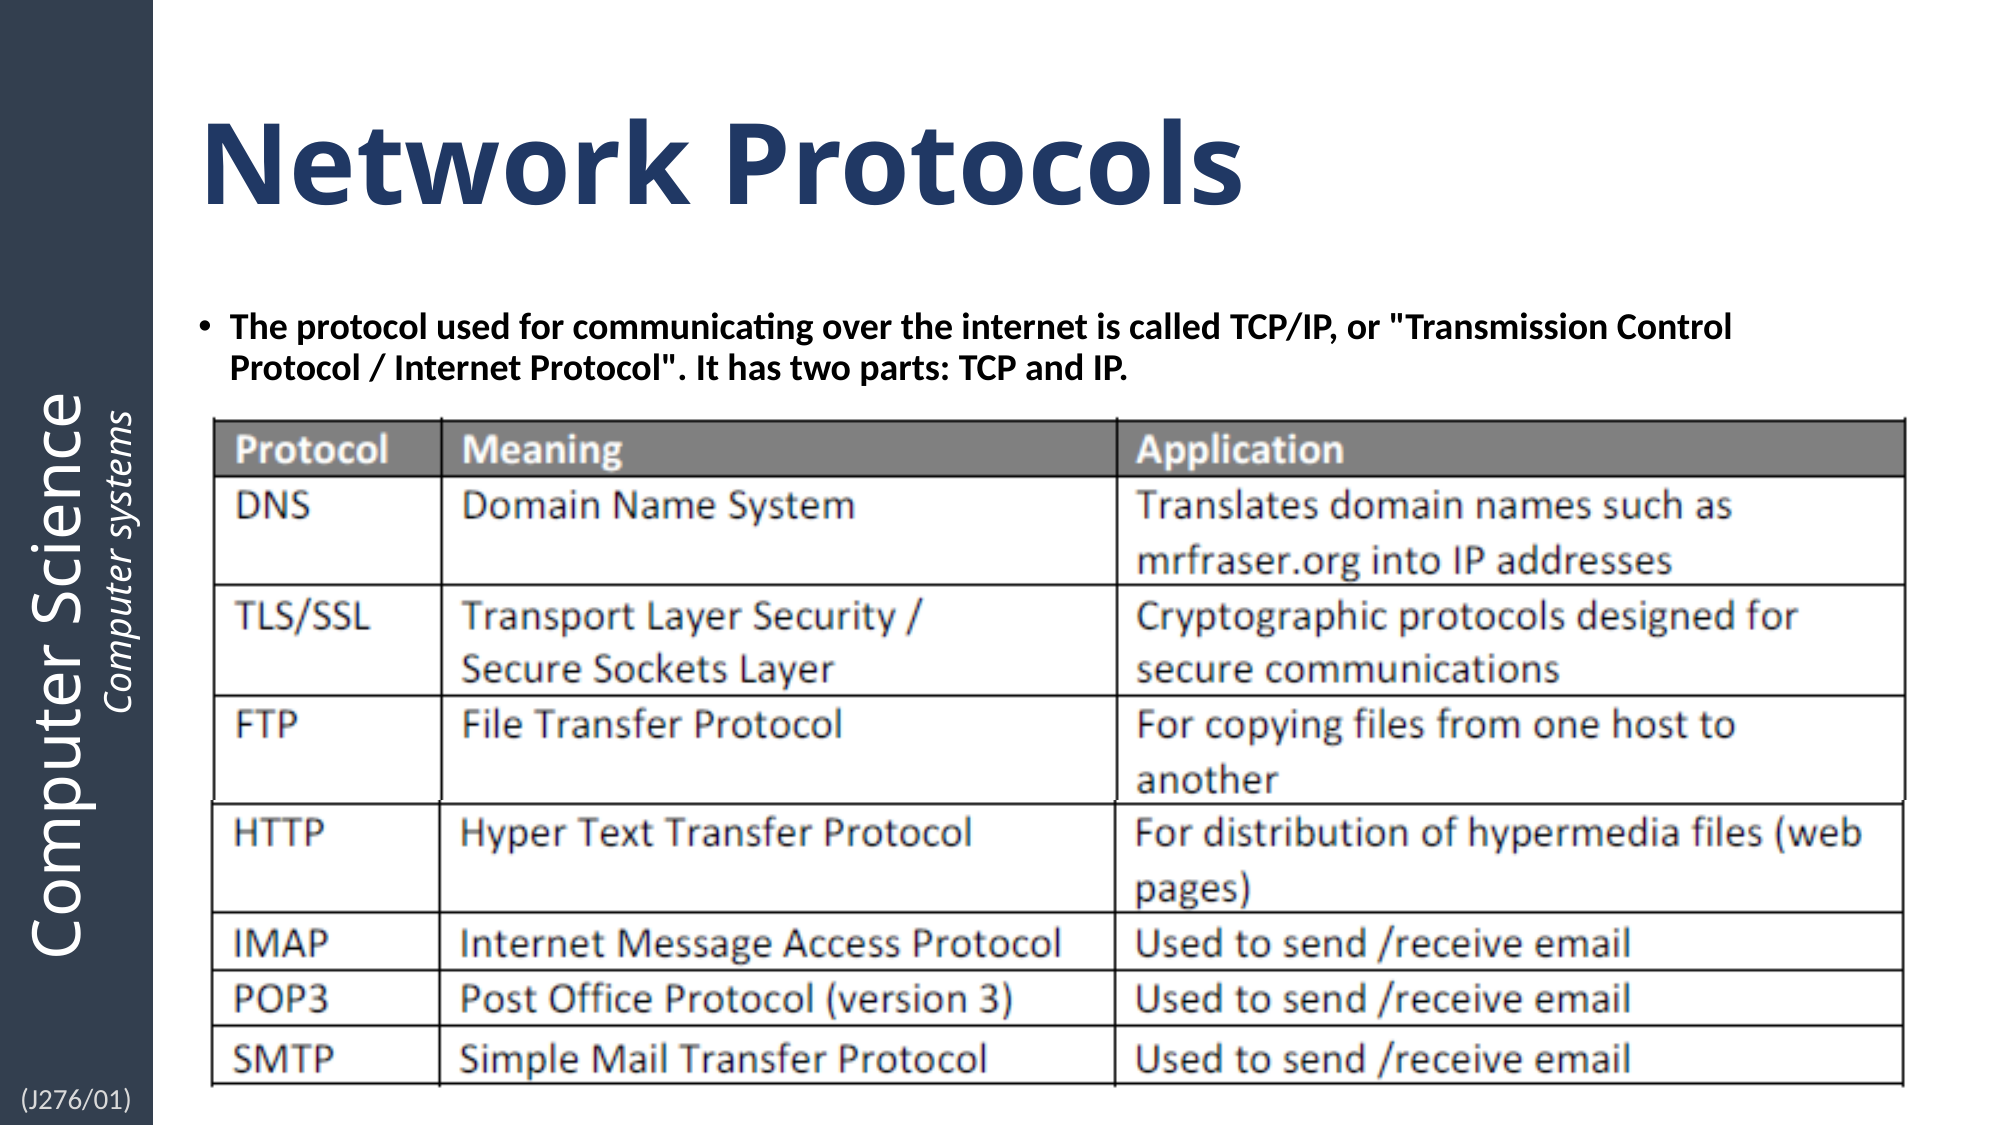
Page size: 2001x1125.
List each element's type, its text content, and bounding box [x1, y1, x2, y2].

title Network Protocols [183, 59, 1863, 278]
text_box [202, 406, 1919, 1095]
list The protocol used for communicating over the internet is called TCP/IP, or "Transmission Control Protocol / Internet Protocol". It has two parts: TCP and IP. [183, 299, 1863, 397]
